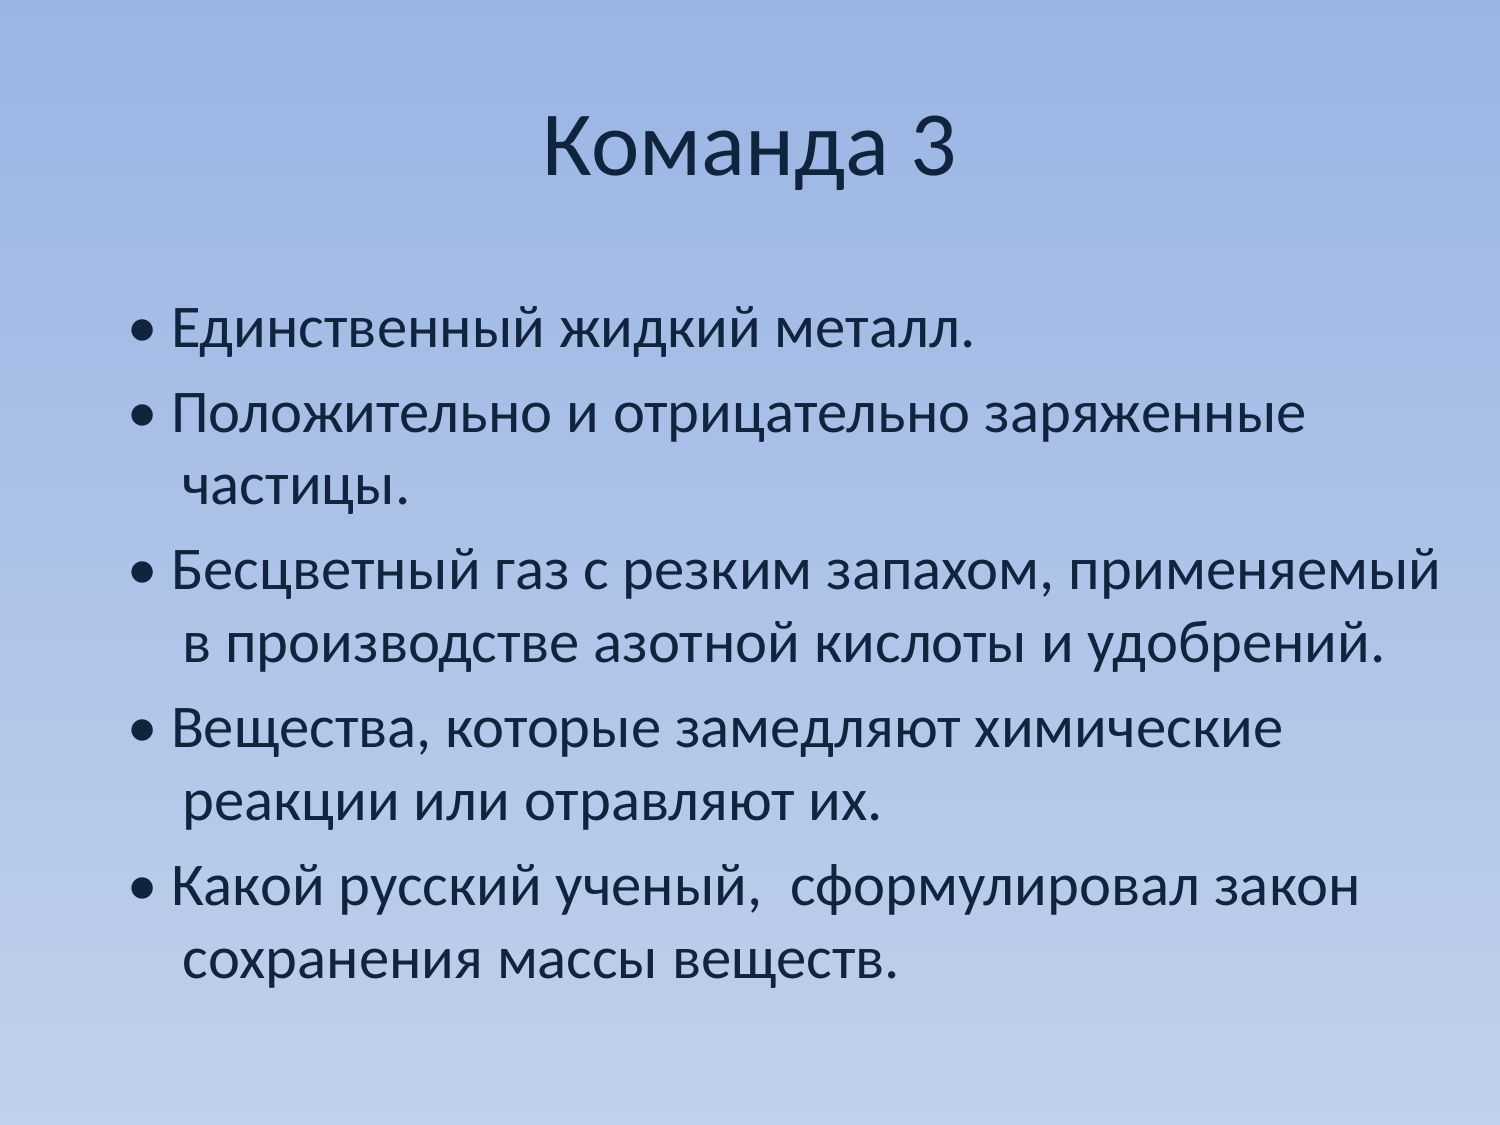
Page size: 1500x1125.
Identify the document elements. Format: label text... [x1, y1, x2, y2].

list • Единственный жидкий металл. • Положительно и отрицательно заряженные частицы. • Бесцветный газ с резким запахом, применяемый в производстве азотной кислоты и удобрений. • Вещества, которые замедляют химические реакции или отравляют их. • Какой русский ученый, сформулировал закон сохранения массы веществ. [112, 278, 1463, 1022]
title Команда 3 [75, 45, 1425, 233]
